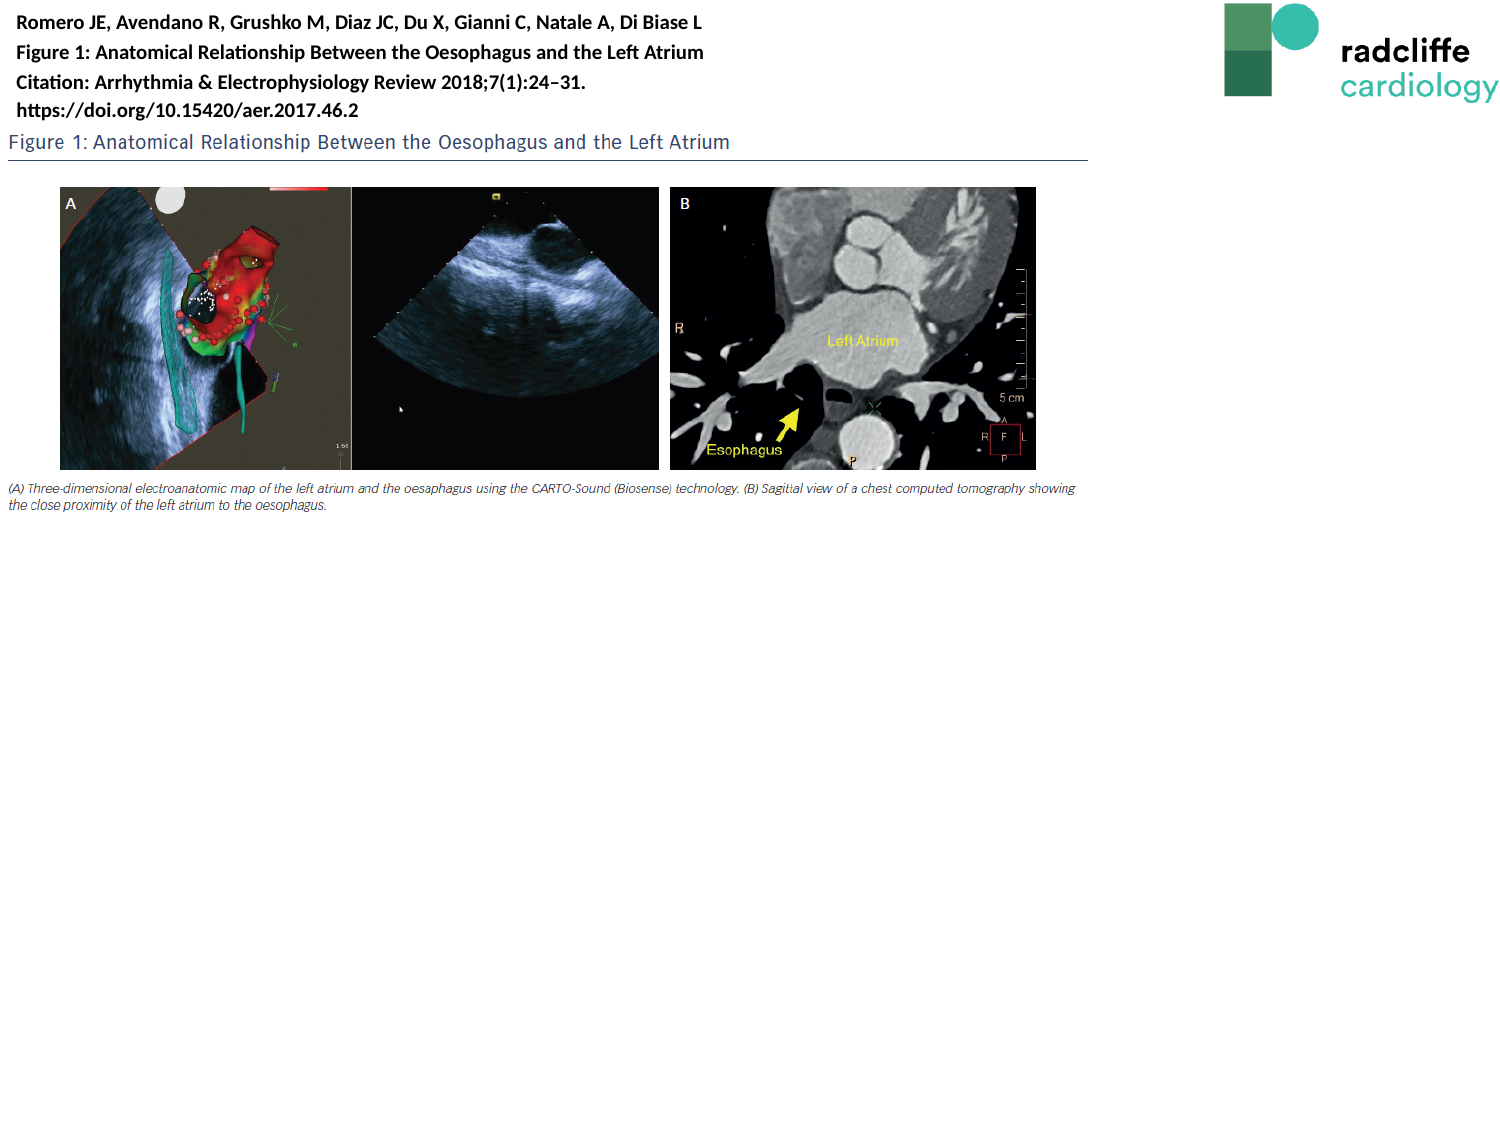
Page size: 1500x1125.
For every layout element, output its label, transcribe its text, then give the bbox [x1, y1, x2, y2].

text_box Romero JE, Avendano R, Grushko M, Diaz JC, Du X, Gianni C, Natale A, Di Biase L [1, 1, 939, 31]
text_box Figure 1: Anatomical Relationship Between the Oesophagus and the Left Atrium [1, 31, 1224, 60]
text_box Citation: Arrhythmia & Electrophysiology Review 2018;7(1):24–31. [1, 60, 1224, 89]
picture [1224, 1, 1499, 104]
picture [1, 124, 1096, 521]
text_box https://doi.org/10.15420/aer.2017.46.2 [1, 89, 1500, 129]
